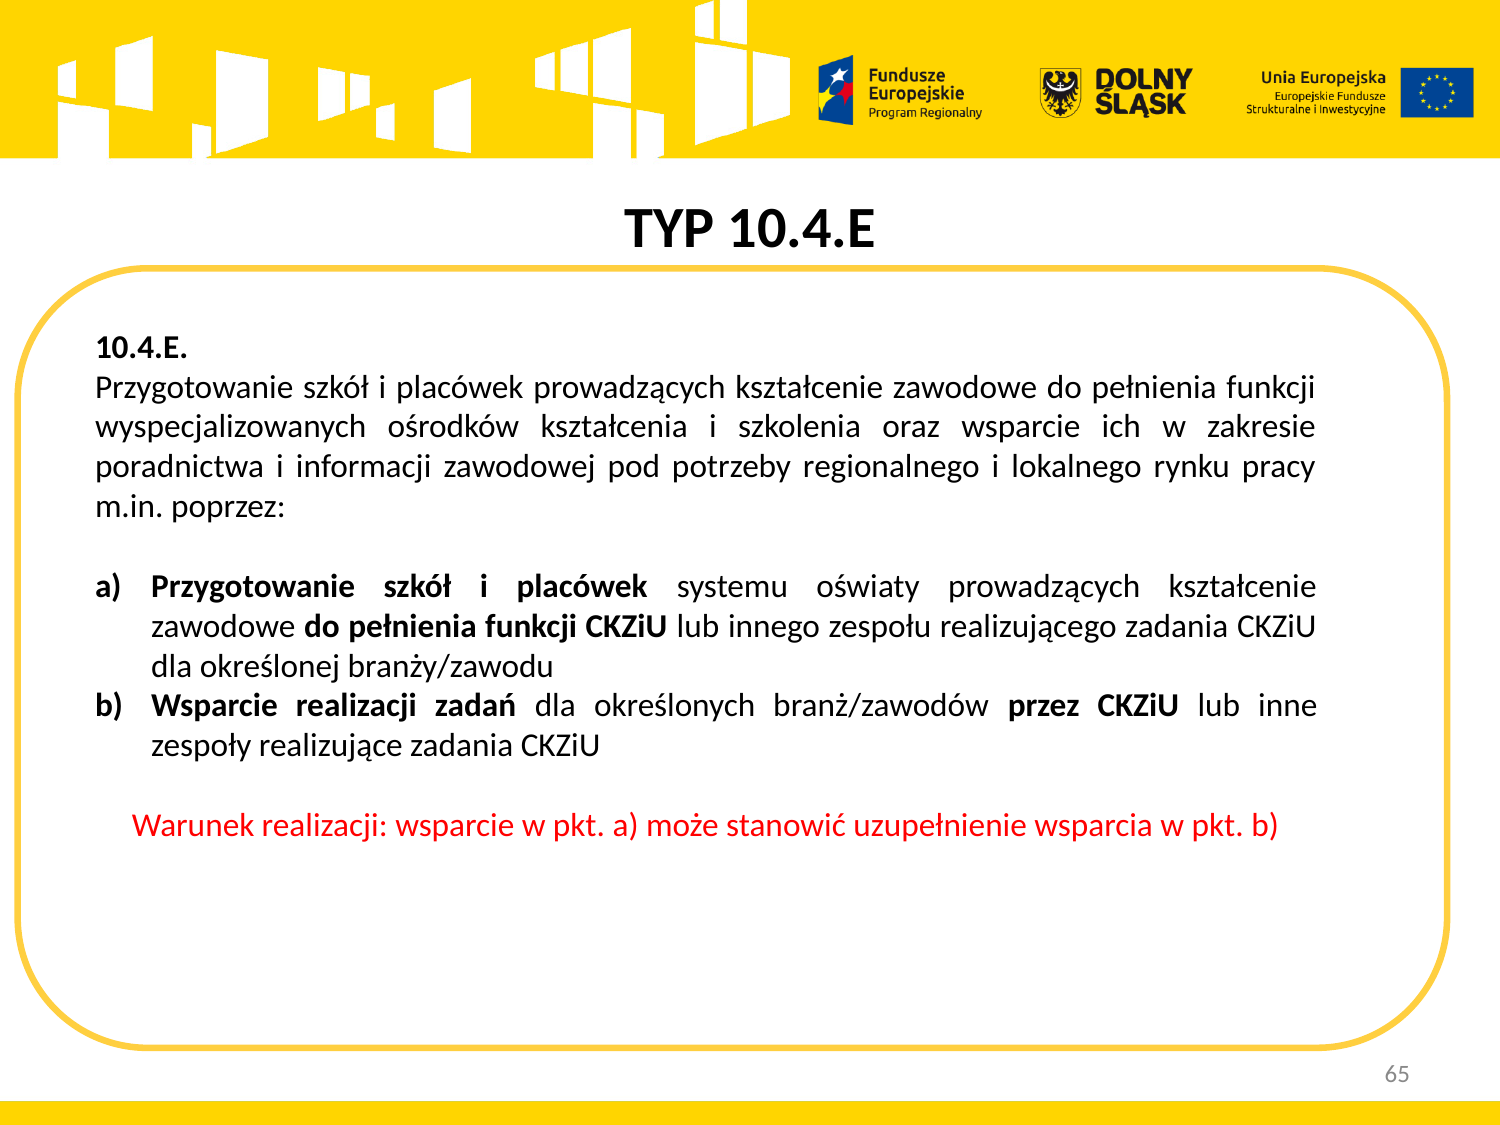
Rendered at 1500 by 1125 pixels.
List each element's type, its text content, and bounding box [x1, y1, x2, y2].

text_box 10.4.E. Przygotowanie szkół i placówek prowadzących kształcenie zawodowe do pełnienia funkcji wyspecjalizowanych ośrodków kształcenia i szkolenia oraz wsparcie ich w zakresie poradnictwa i informacji zawodowej pod potrzeby regionalnego i lokalnego rynku pracy m.in. poprzez: Przygotowanie szkół i placówek systemu oświaty prowadzących kształcenie zawodowe do pełnienia funkcji CKZiU lub innego zespołu realizującego zadania CKZiU dla określonej branży/zawodu Wsparcie realizacji zadań dla określonych branż/zawodów przez CKZiU lub inne zespoły realizujące zadania CKZiU Warunek realizacji: wsparcie w pkt. a) może stanowić uzupełnienie wsparcia w pkt. b) [80, 277, 1333, 1043]
text_box [92, 265, 1451, 1052]
slide_number 65 [1074, 1042, 1425, 1103]
text_box [14, 283, 80, 1033]
title TYP 10.4.E [74, 171, 1426, 278]
picture [0, 0, 1500, 1125]
